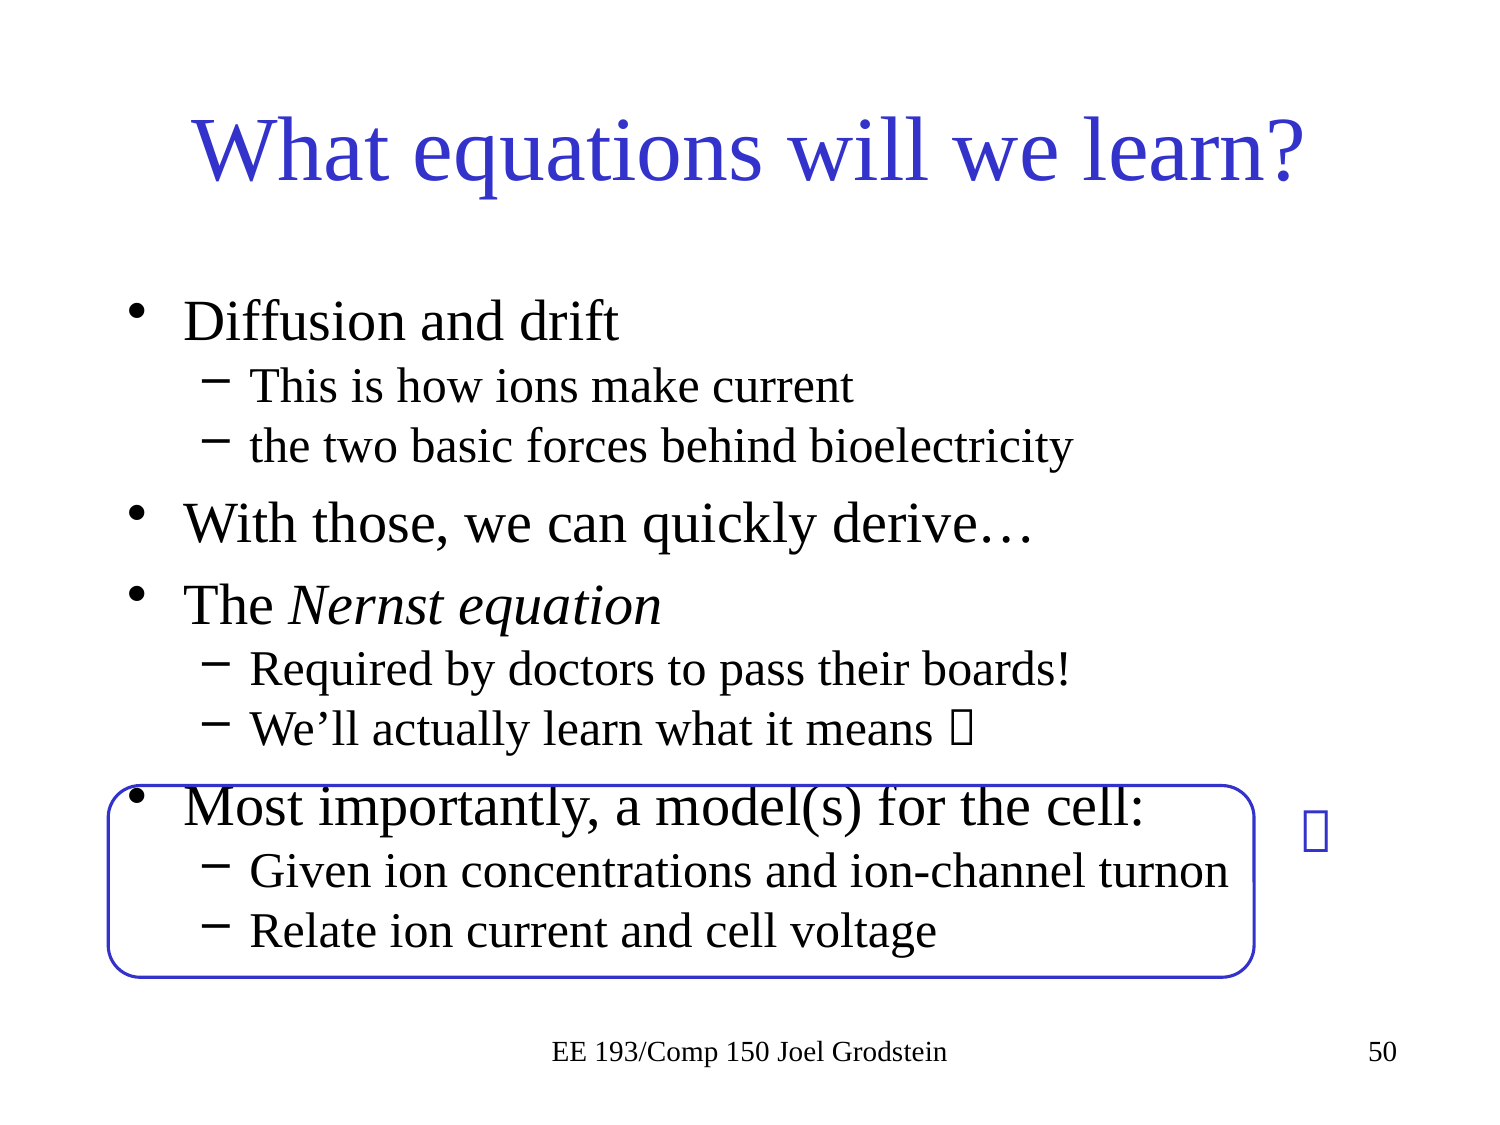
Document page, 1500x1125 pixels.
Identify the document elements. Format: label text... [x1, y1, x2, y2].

list Diffusion and drift This is how ions make current the two basic forces behind bioelectricity With those, we can quickly derive… The Nernst equation Required by doctors to pass their boards! We’ll actually learn what it means  Most importantly, a model(s) for the cell: Given ion concentrations and ion-channel turnon Relate ion current and cell voltage [112, 275, 1388, 1000]
text_box [106, 783, 1257, 980]
title What equations will we learn? [112, 50, 1388, 238]
text_box  [1283, 787, 1411, 872]
footer EE 193/Comp 150 Joel Grodstein [512, 1024, 988, 1076]
